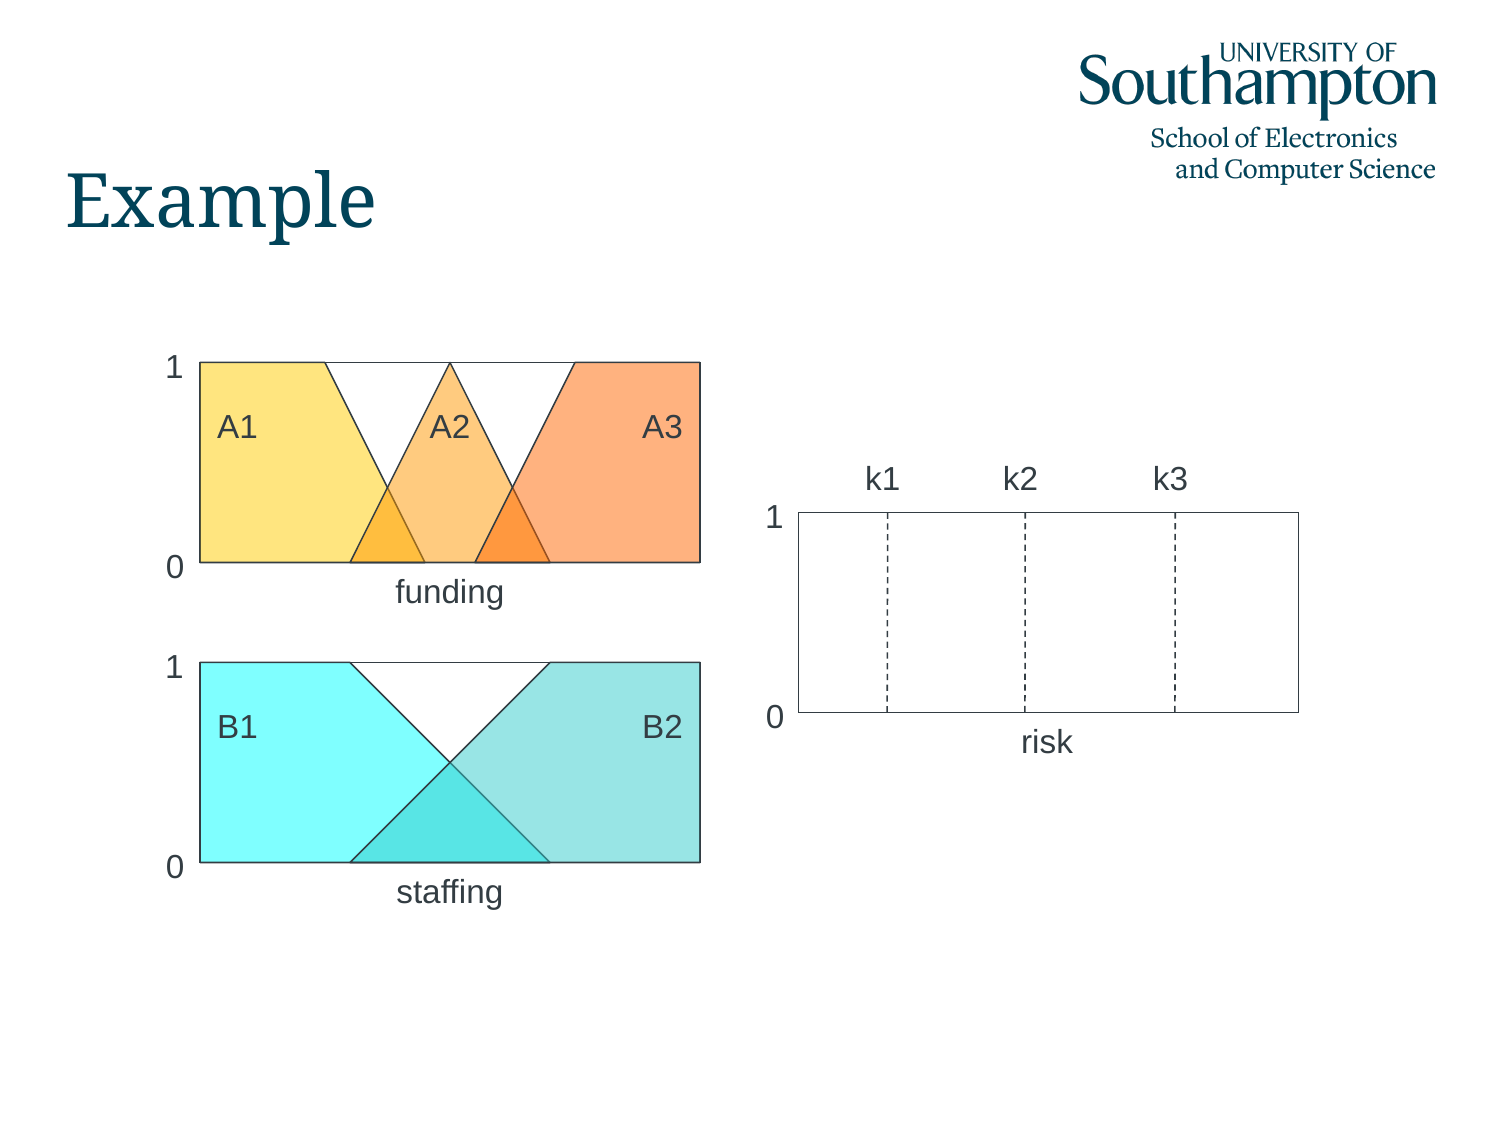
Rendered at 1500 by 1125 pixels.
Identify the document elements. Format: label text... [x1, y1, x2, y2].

text_box 0 [150, 837, 200, 893]
text_box 1 [150, 337, 199, 393]
text_box funding [374, 572, 525, 618]
text_box 1 [150, 637, 199, 693]
picture [1242, 42, 1251, 53]
picture [1080, 42, 1437, 149]
text_box [798, 512, 1299, 713]
text_box k3 [1137, 449, 1203, 505]
text_box 1 [750, 487, 799, 543]
text_box risk [999, 713, 1095, 768]
text_box staffing [374, 872, 526, 918]
text_box k2 [987, 449, 1053, 505]
text_box k1 [850, 449, 916, 505]
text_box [199, 662, 701, 863]
title Example [50, 149, 1450, 250]
text_box 0 [750, 687, 800, 743]
text_box 0 [150, 537, 200, 593]
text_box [199, 362, 701, 563]
picture [1080, 71, 1102, 101]
